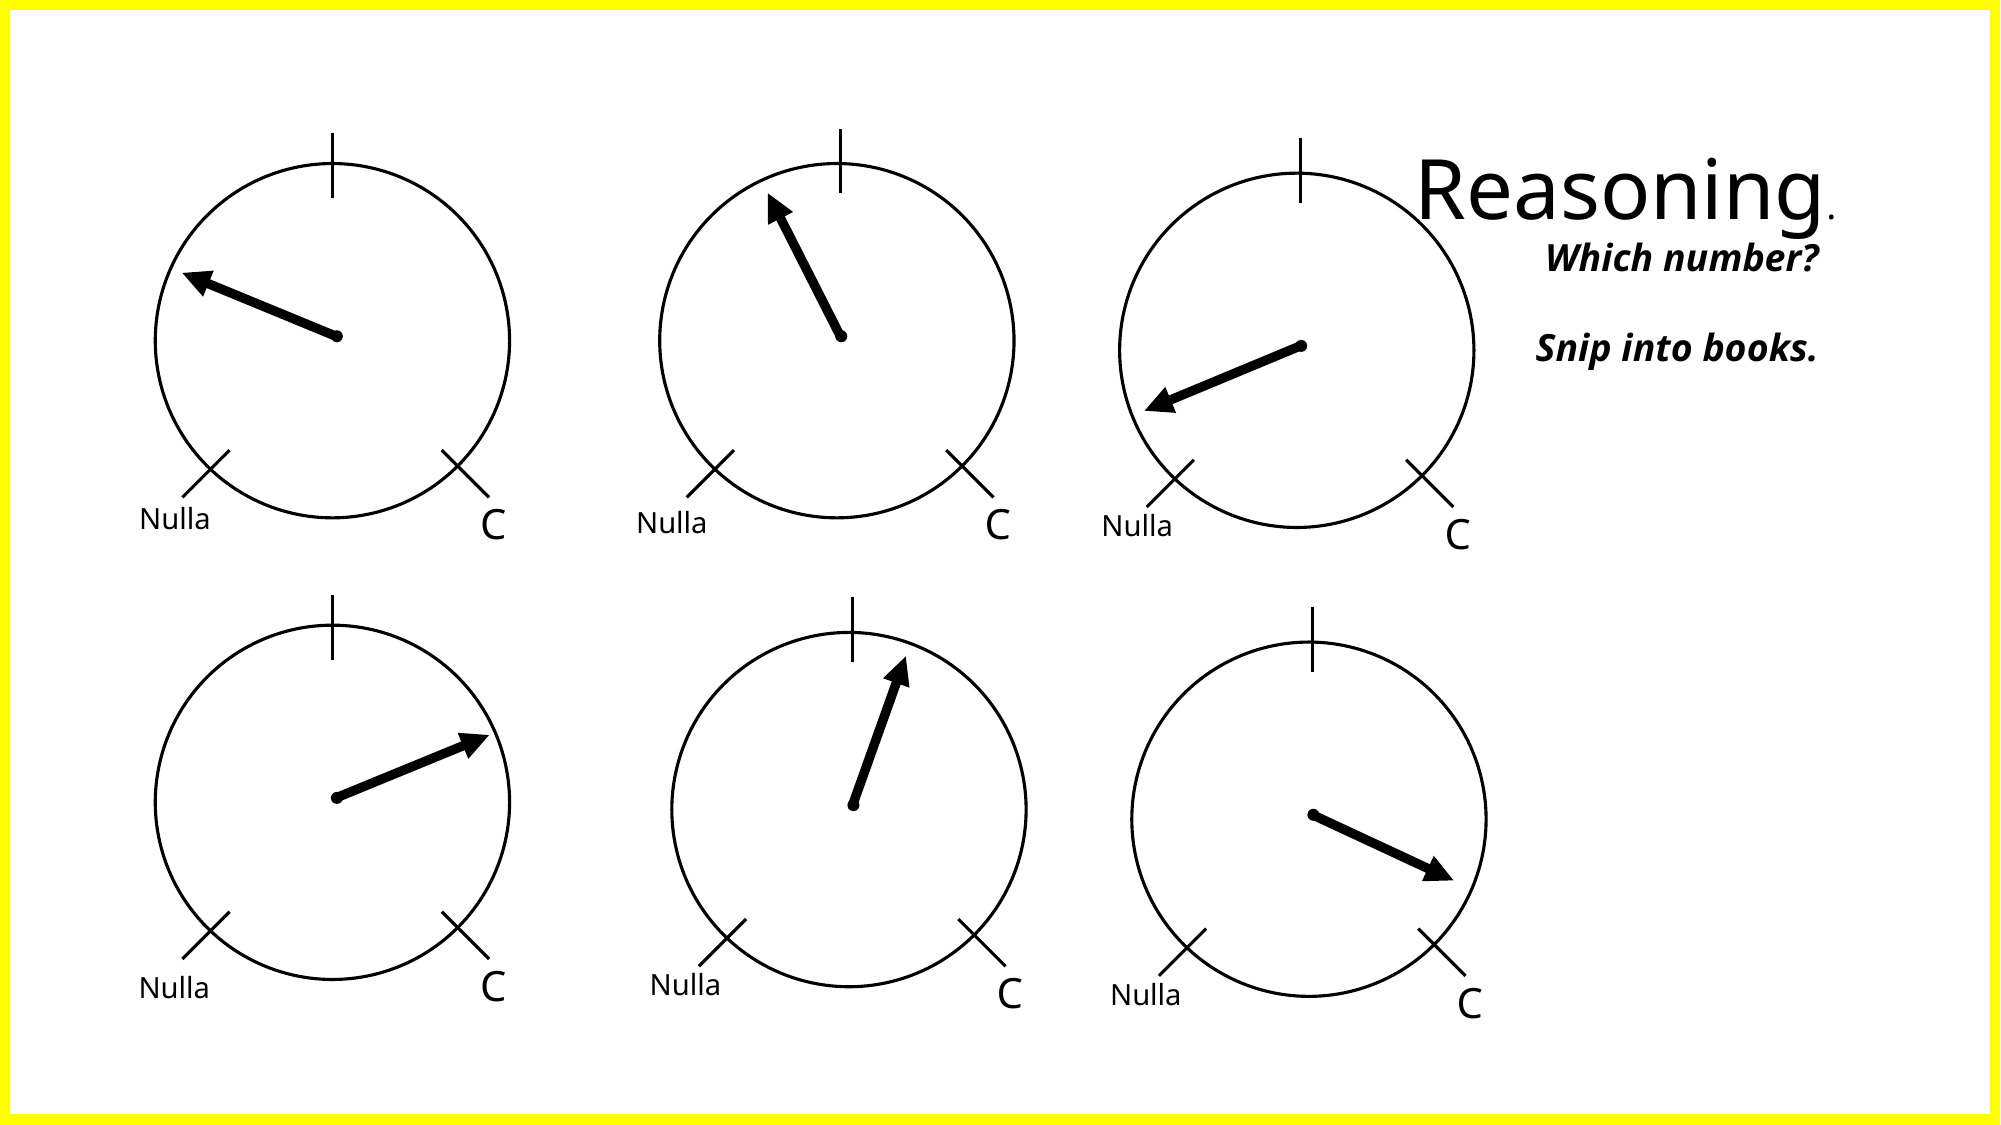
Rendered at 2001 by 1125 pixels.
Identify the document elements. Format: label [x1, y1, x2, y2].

text_box [0, 0, 2000, 1125]
